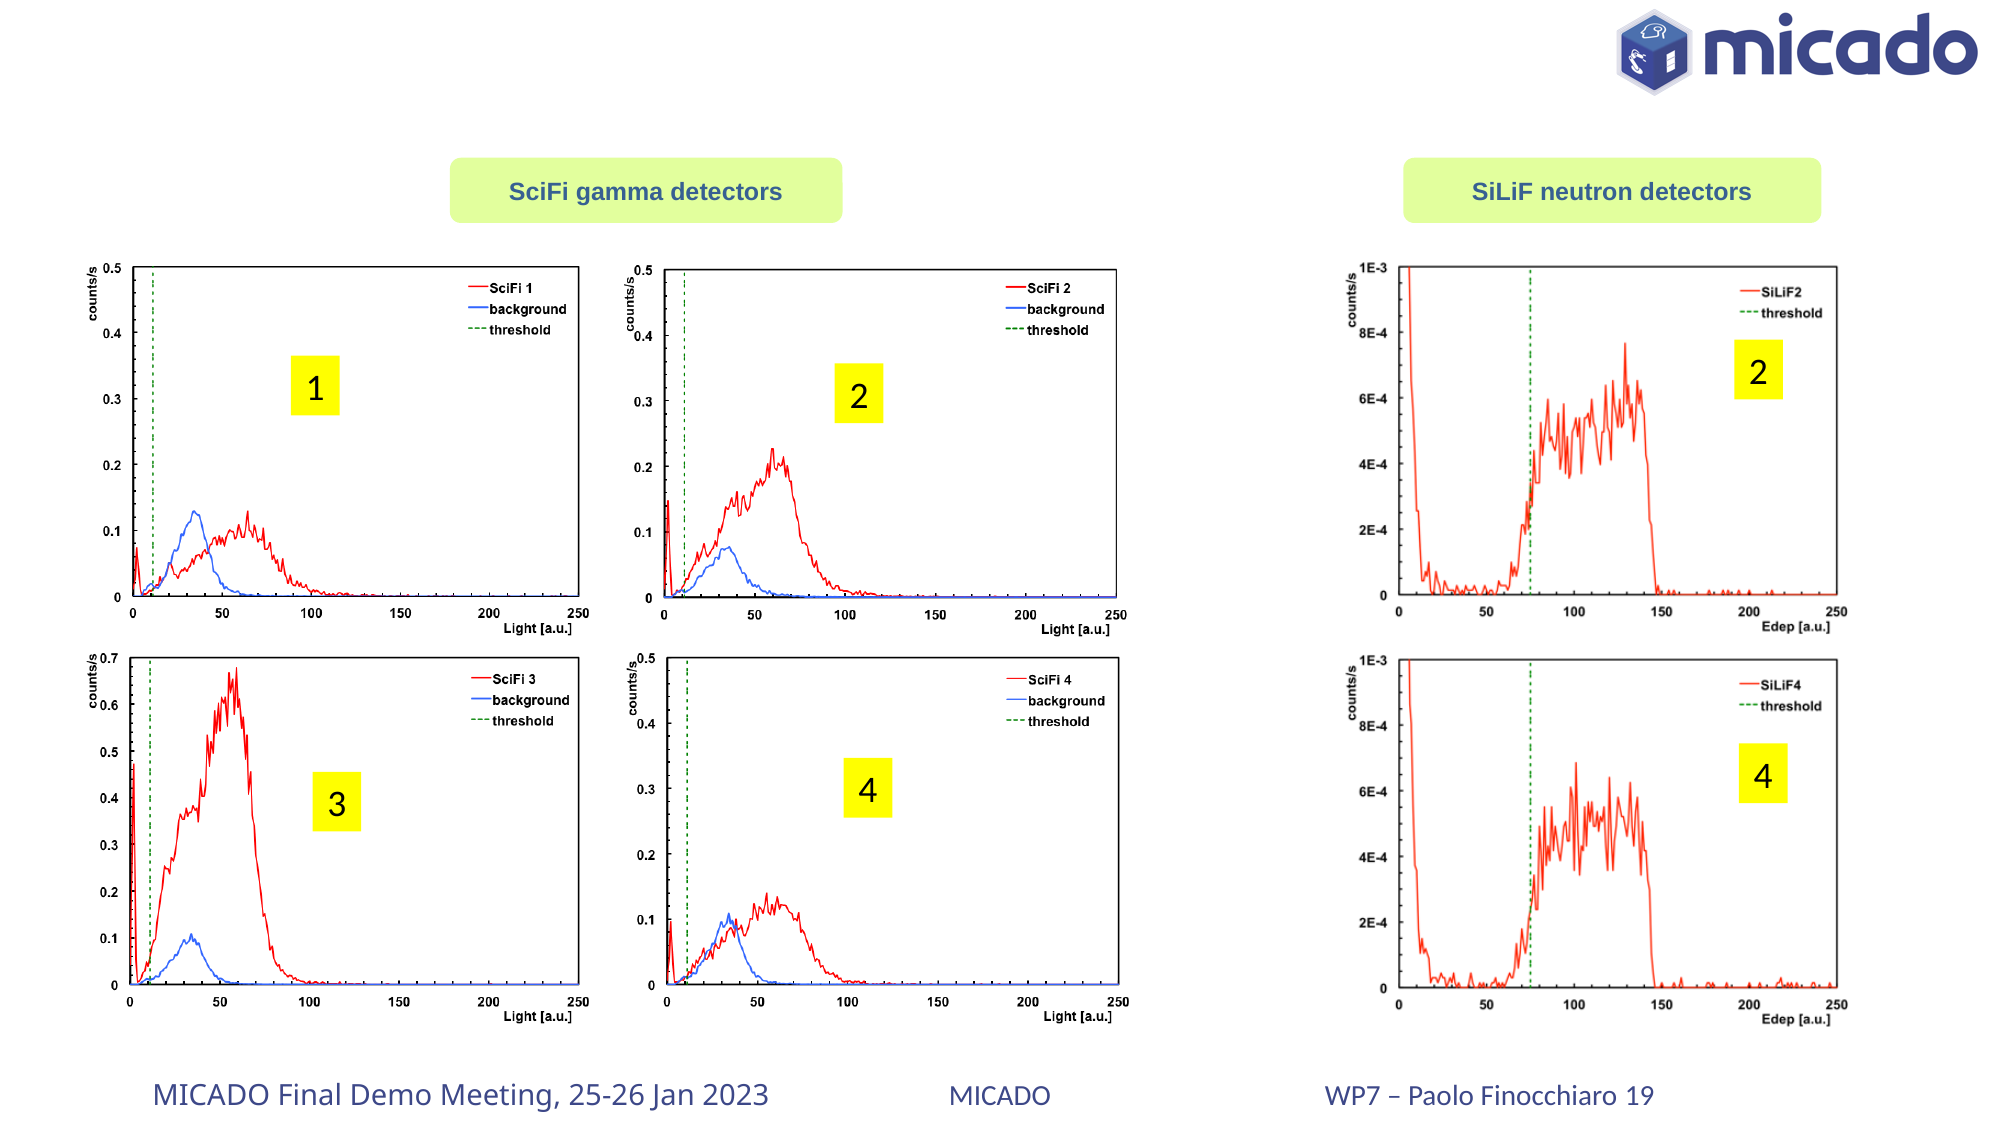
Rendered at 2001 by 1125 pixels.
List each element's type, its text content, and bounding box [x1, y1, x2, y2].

text_box SiLiF neutron detectors [1403, 157, 1822, 223]
picture [621, 638, 1140, 1025]
text_box SciFi gamma detectors [449, 157, 843, 223]
picture [81, 638, 600, 1025]
picture [81, 247, 600, 636]
picture [1608, 75, 2000, 104]
picture [1340, 247, 1859, 635]
picture [618, 250, 1138, 637]
picture [1340, 640, 1859, 1028]
text_box [0, 0, 2000, 75]
